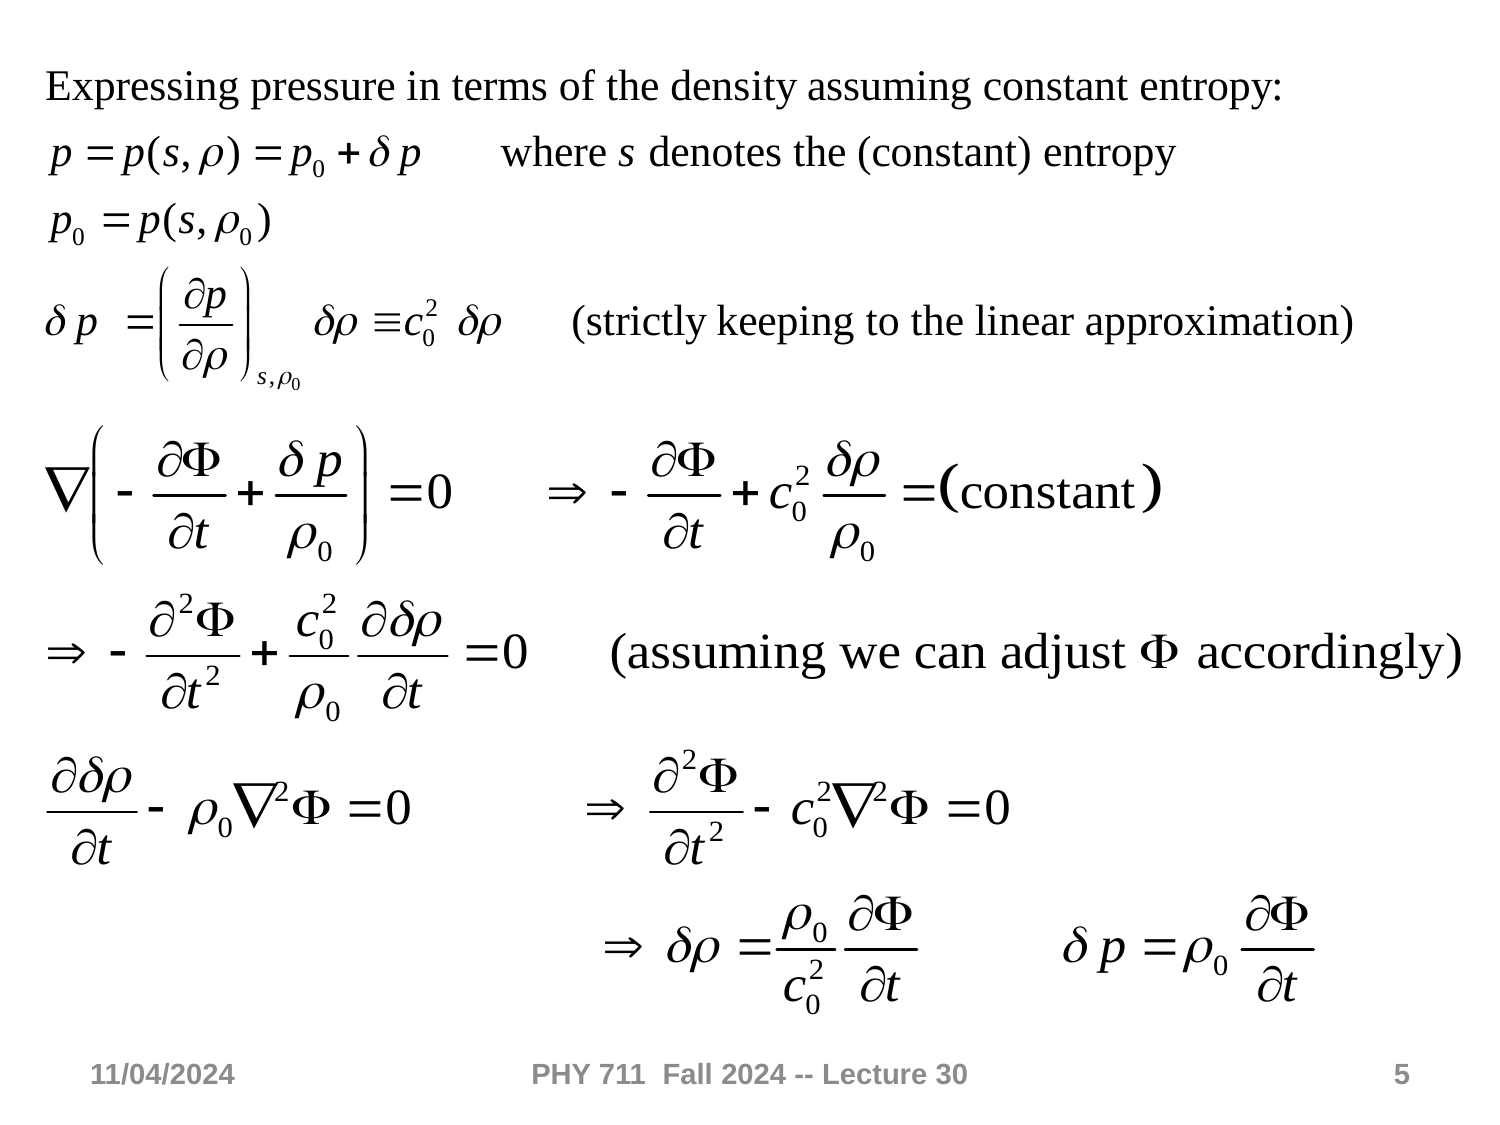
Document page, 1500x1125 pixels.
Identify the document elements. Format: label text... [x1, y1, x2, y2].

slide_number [75, 1042, 425, 1103]
footer PHY 711 Fall 2024 -- Lecture 30 [512, 1042, 988, 1103]
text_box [38, 62, 1361, 399]
slide_number 5 [1074, 1042, 1425, 1103]
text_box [38, 415, 1473, 1026]
